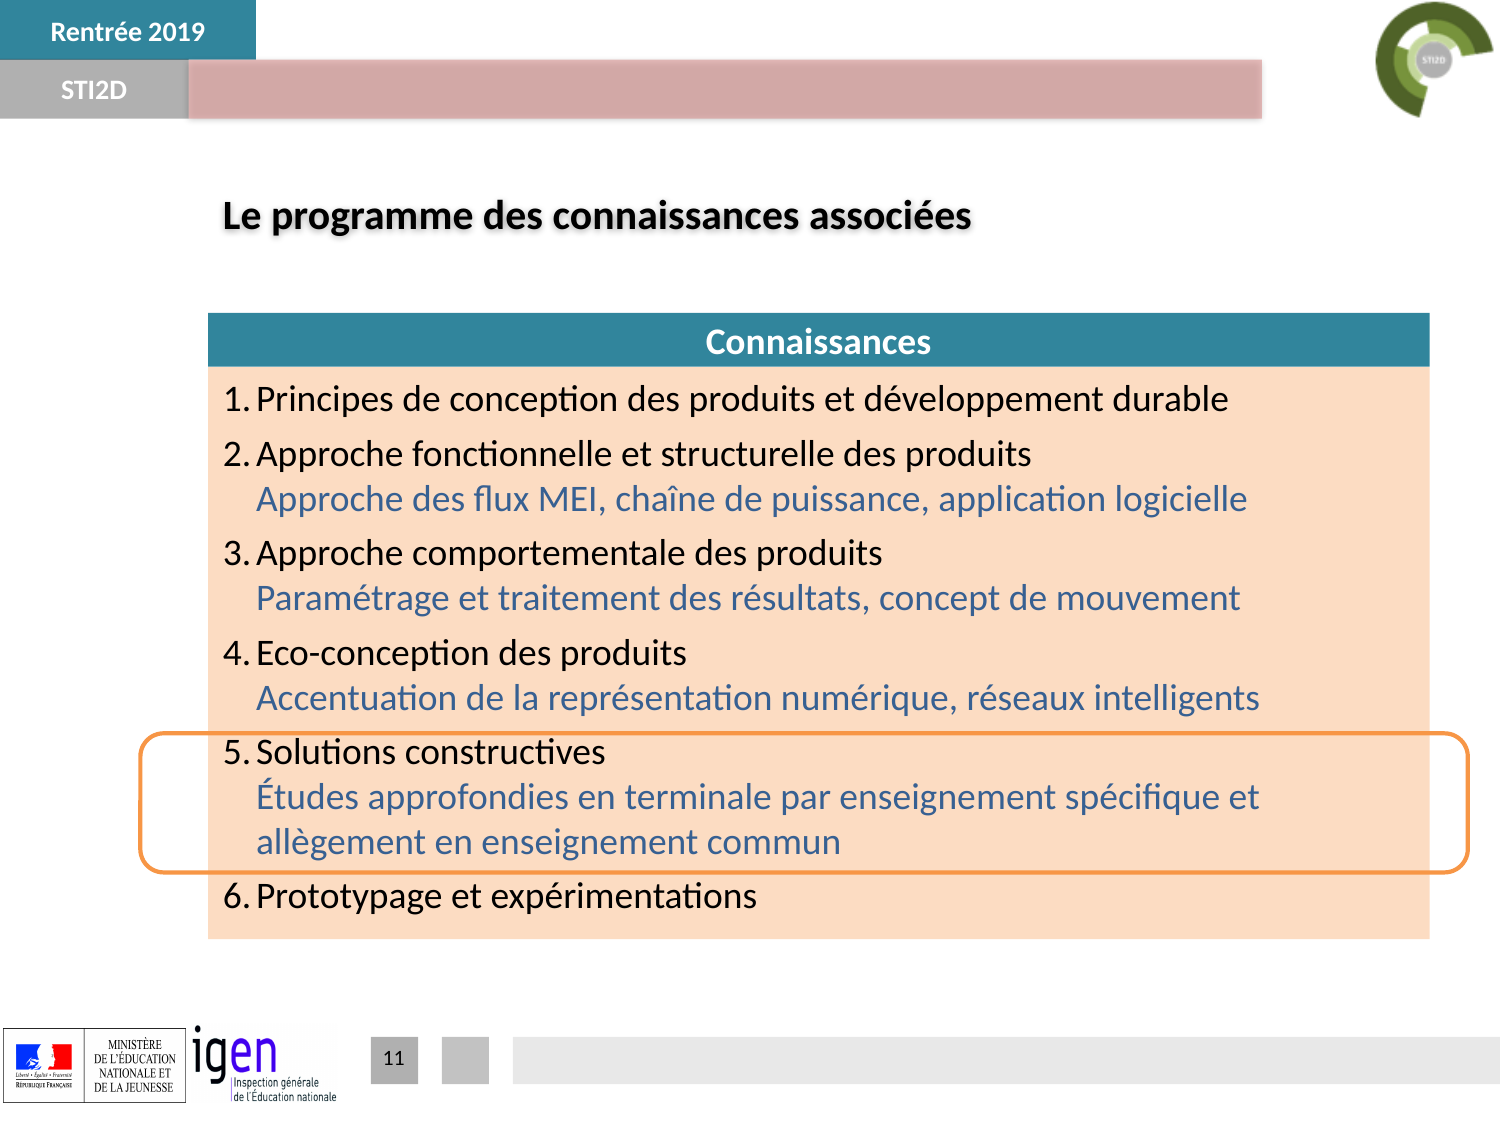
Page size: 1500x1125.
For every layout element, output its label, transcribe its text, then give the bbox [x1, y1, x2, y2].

picture [1365, 0, 1500, 124]
text_box Connaissances [208, 312, 1430, 367]
picture [3, 1028, 186, 1103]
text_box Principes de conception des produits et développement durable Approche fonctionnelle et structurelle des produits Approche des flux MEI, chaîne de puissance, application logicielle Approche comportementale des produits Paramétrage et traitement des résultats, concept de mouvement Eco-conception des produits Accentuation de la représentation numérique, réseaux intelligents Solutions constructives Études approfondies en terminale par enseignement spécifique et allègement en enseignement commun Prototypage et expérimentations [208, 875, 1430, 940]
text_box Le programme des connaissances associées [207, 185, 1084, 240]
text_box [138, 731, 1470, 875]
picture [191, 1023, 338, 1103]
text_box Principes de conception des produits et développement durable Approche fonctionnelle et structurelle des produits Approche des flux MEI, chaîne de puissance, application logicielle Approche comportementale des produits Paramétrage et traitement des résultats, concept de mouvement Eco-conception des produits Accentuation de la représentation numérique, réseaux intelligents Solutions constructives Études approfondies en terminale par enseignement spécifique et allègement en enseignement commun Prototypage et expérimentations [208, 367, 1430, 731]
